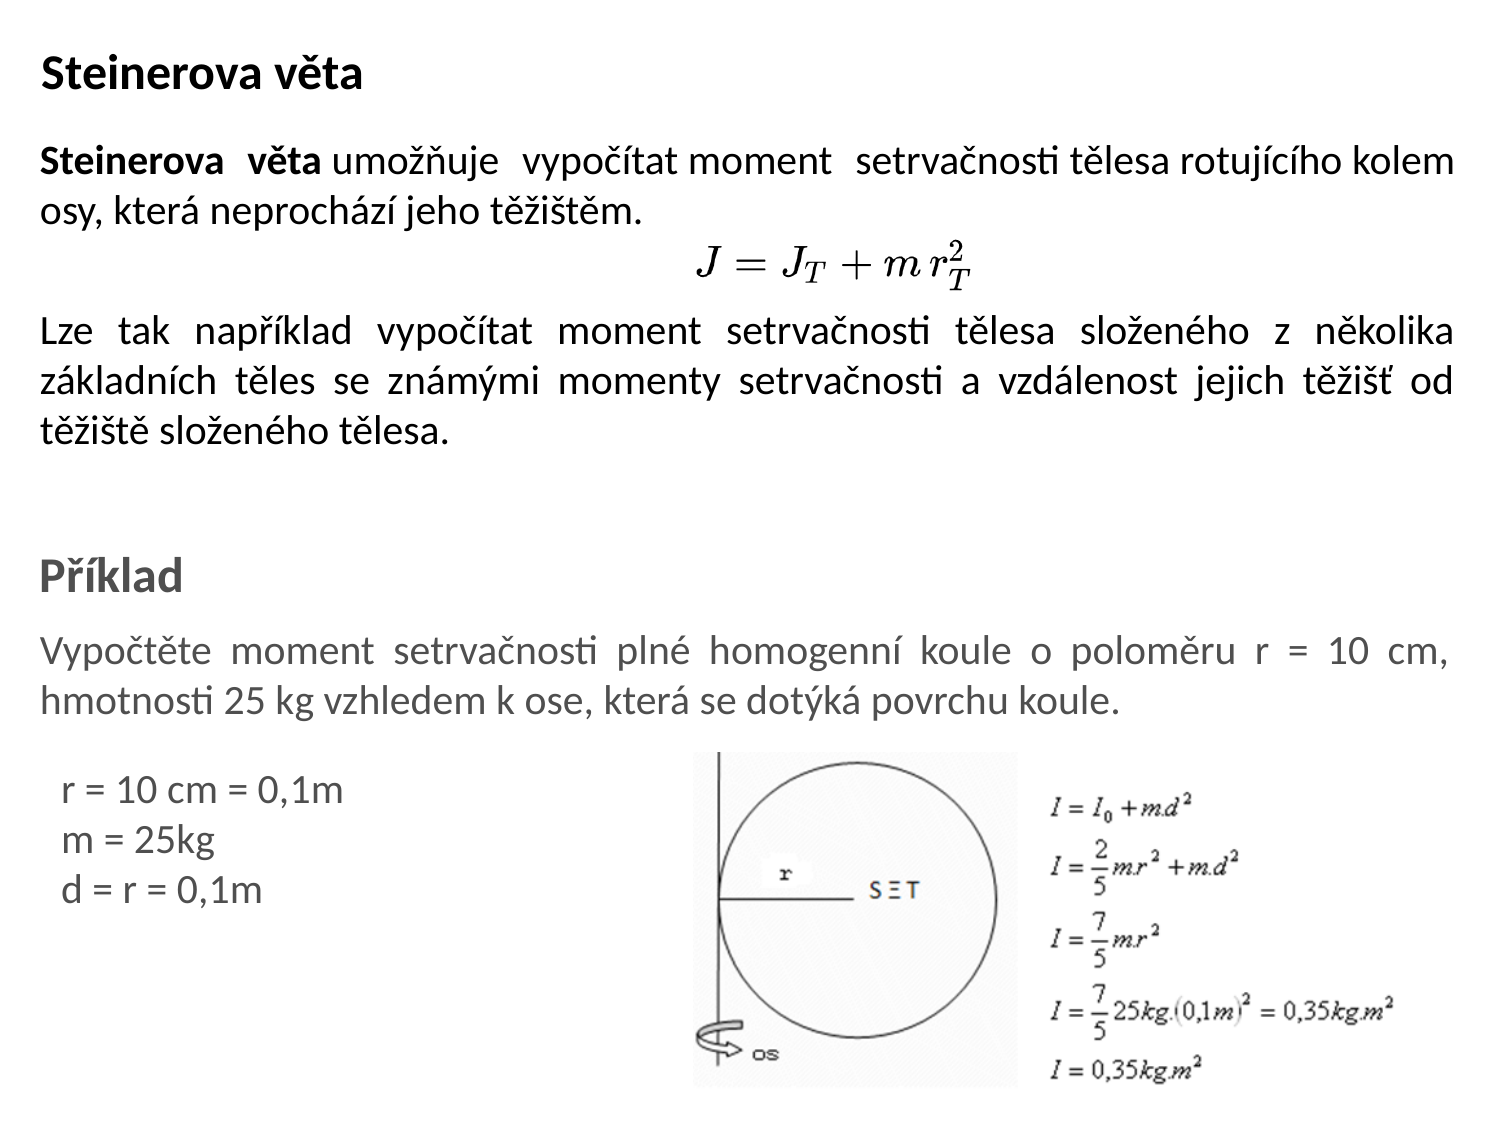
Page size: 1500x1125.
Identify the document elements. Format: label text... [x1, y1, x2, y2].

text_box r = 10 cm = 0,1m m = 25kg d = r = 0,1m [46, 754, 361, 920]
picture [693, 752, 1401, 1091]
picture [693, 234, 975, 295]
text_box Steinerova věta [27, 32, 380, 108]
text_box Příklad Vypočtěte moment setrvačnosti plné homogenní koule o poloměru r = 10 cm, hmotnosti 25 kg vzhledem k ose, která se dotýká povrchu koule. [25, 535, 1465, 730]
text_box Steinerova věta umožňuje vypočítat moment setrvačnosti tělesa rotujícího kolem osy, která neprochází jeho těžištěm. Lze tak například vypočítat moment setrvačnosti tělesa složeného z několika základních těles se známými momenty setrvačnosti a vzdálenost jejich těžišť od těžiště složeného tělesa. [25, 125, 1470, 461]
